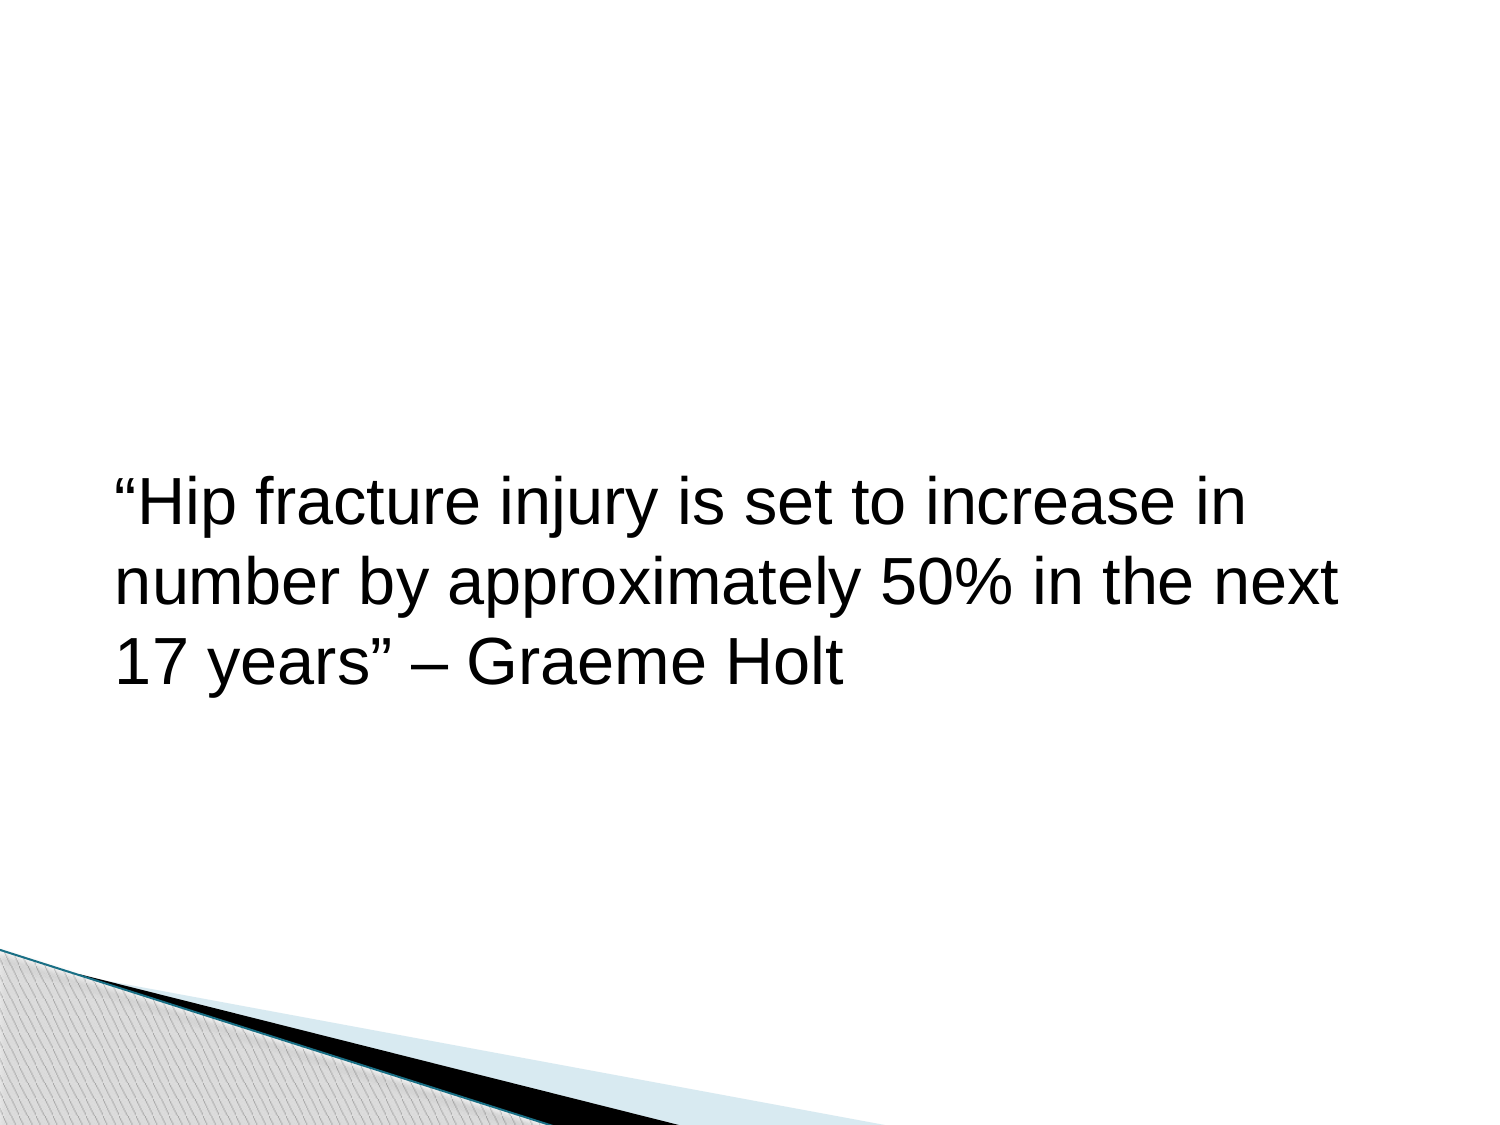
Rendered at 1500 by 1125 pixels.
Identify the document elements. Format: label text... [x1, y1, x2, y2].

text_box “Hip fracture injury is set to increase in number by approximately 50% in the next 17 years” – Graeme Holt [100, 290, 1412, 866]
